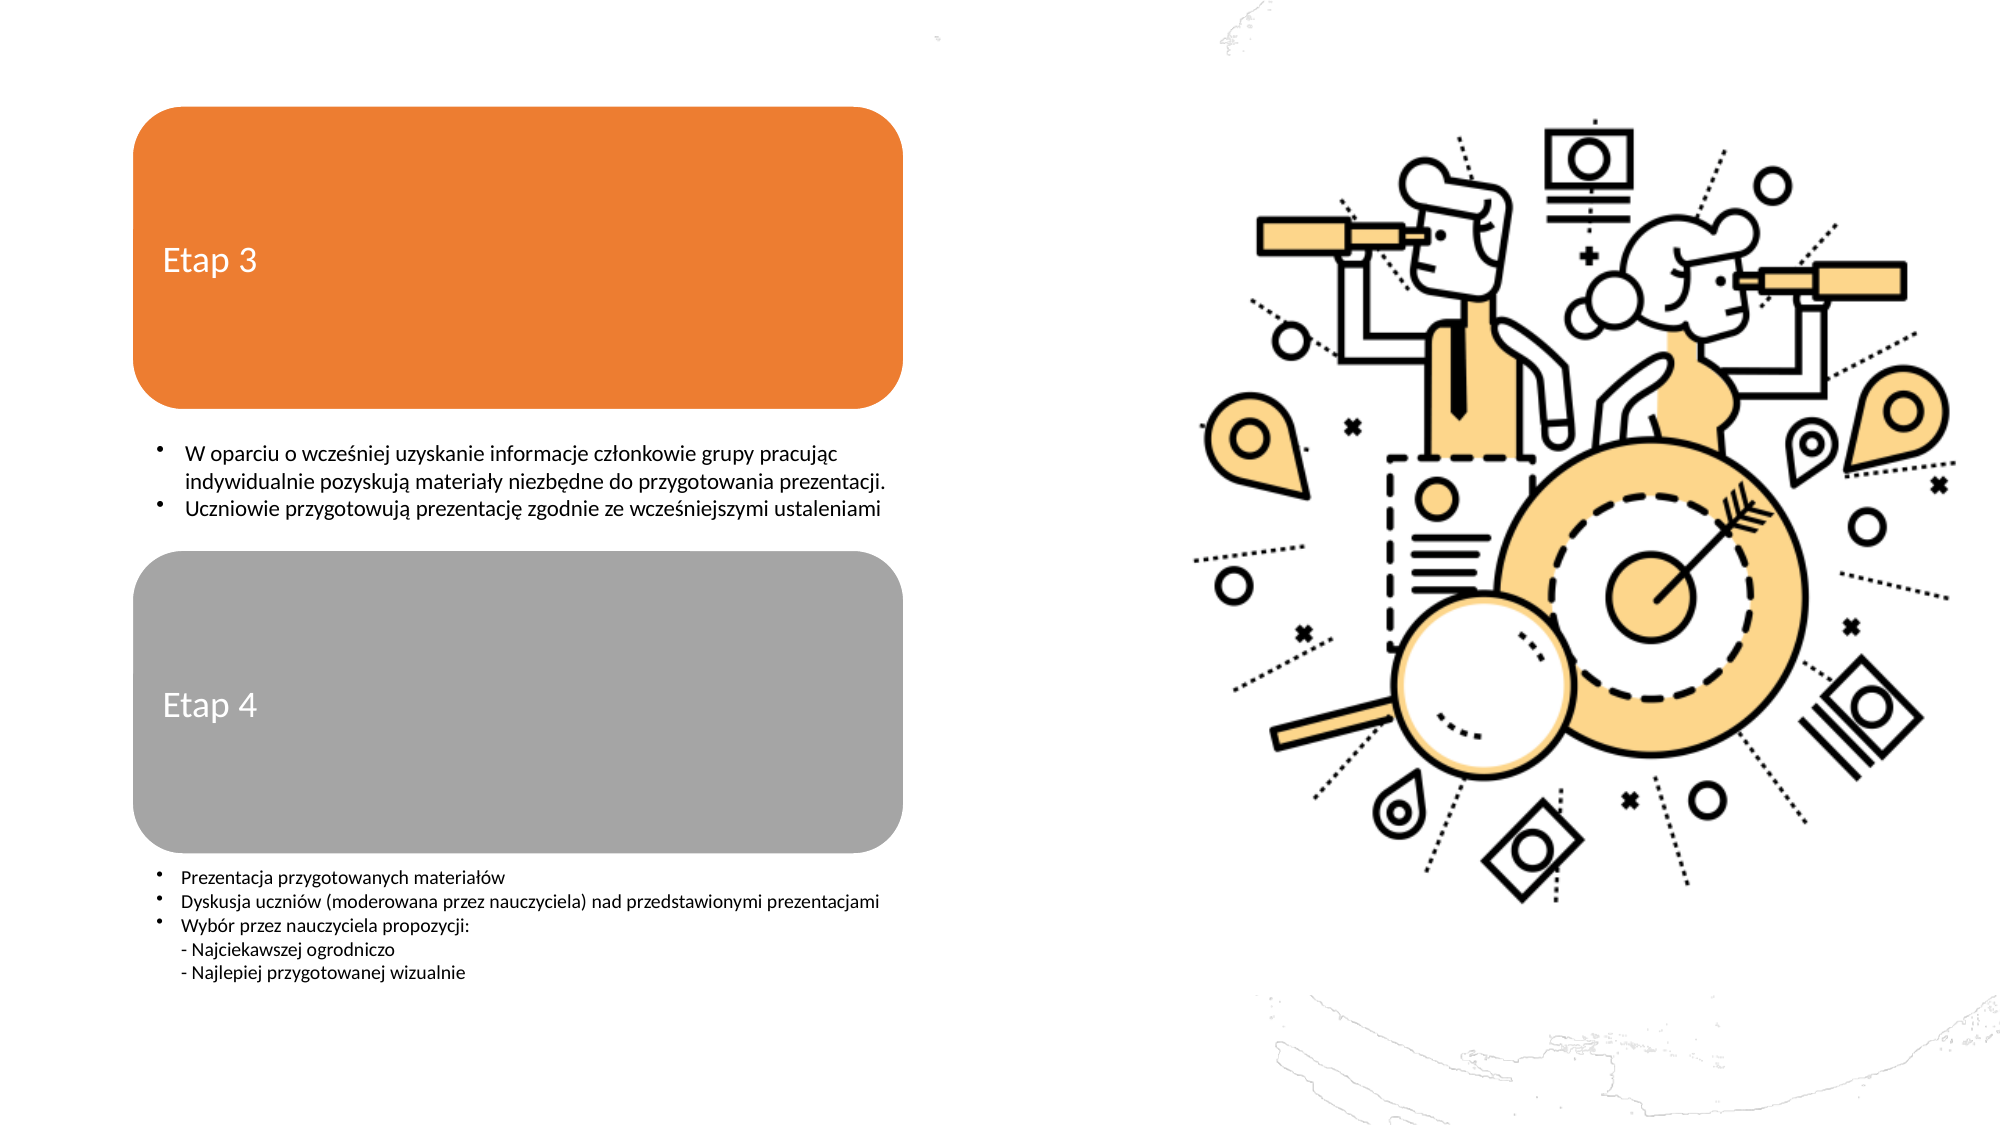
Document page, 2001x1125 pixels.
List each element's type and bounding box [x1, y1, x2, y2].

list [131, 105, 905, 995]
picture [0, 0, 2000, 1125]
